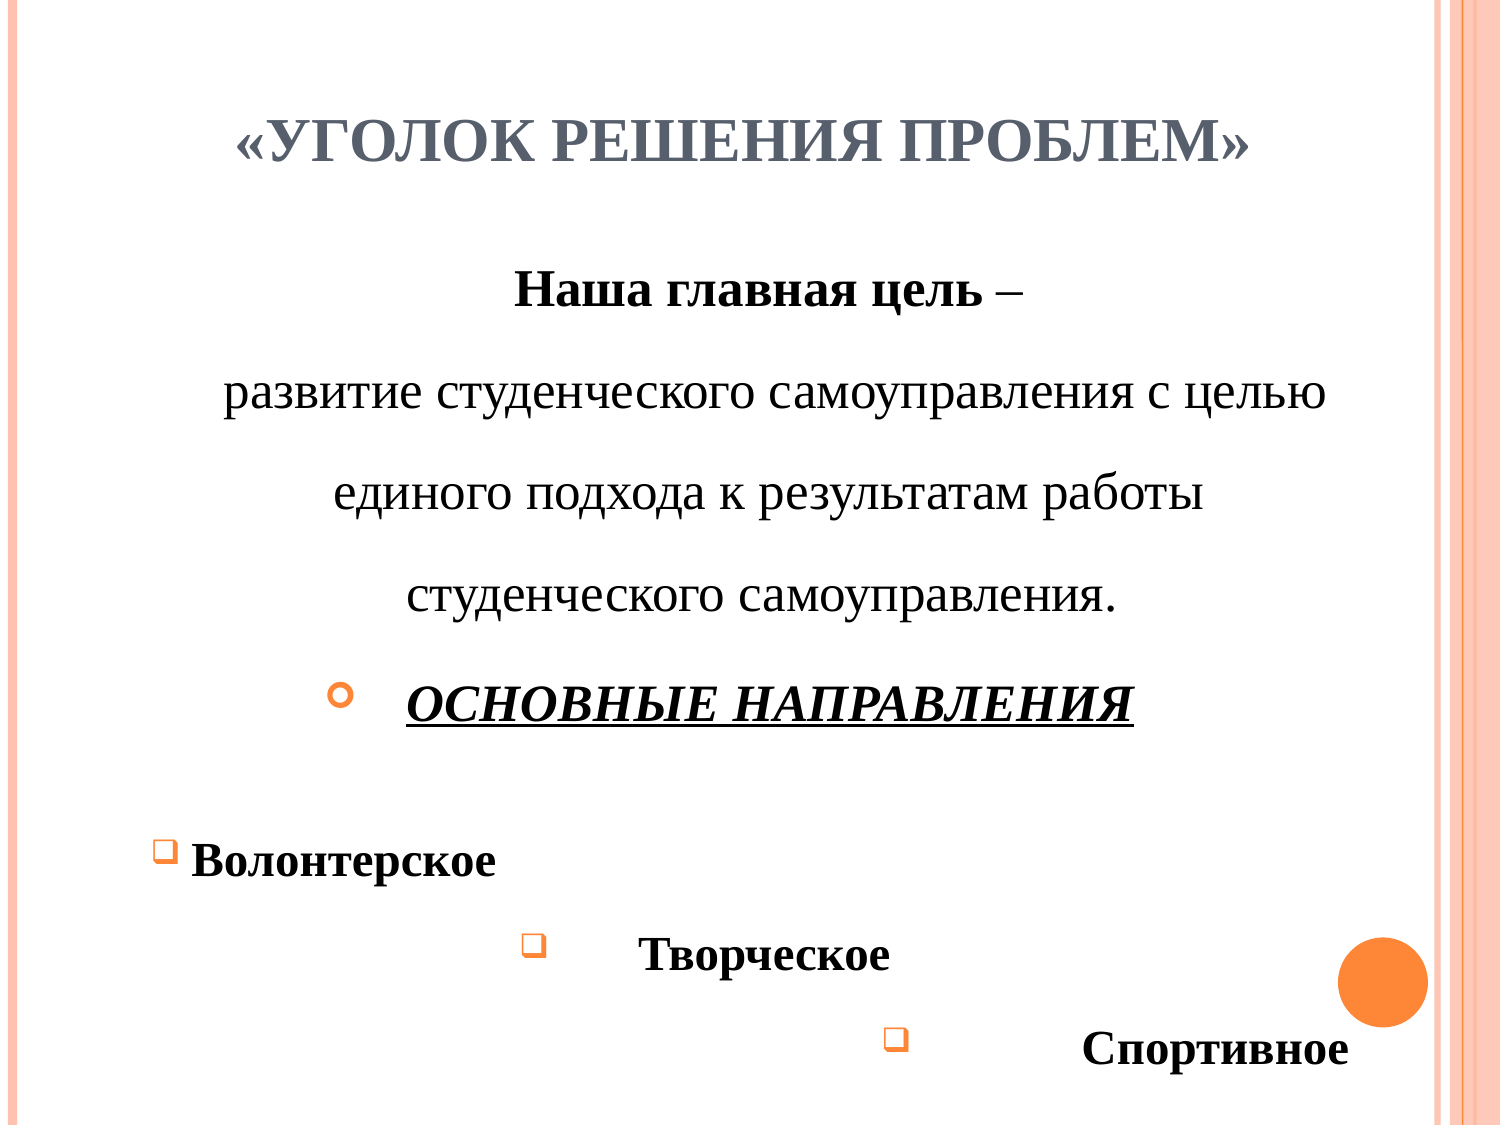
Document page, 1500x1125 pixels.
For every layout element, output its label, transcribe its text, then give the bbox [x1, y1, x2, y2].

title «УГОЛОК РЕШЕНИЯ ПРОБЛЕМ» [76, 30, 1427, 181]
list ОСНОВНЫЕ НАПРАВЛЕНИЯ Волонтерское Творческое Спортивное [135, 621, 1365, 1084]
list Наша главная цель – развитие студенческого самоуправления с целью единого подхода к результатам работы студенческого самоуправления. [159, 208, 1378, 630]
